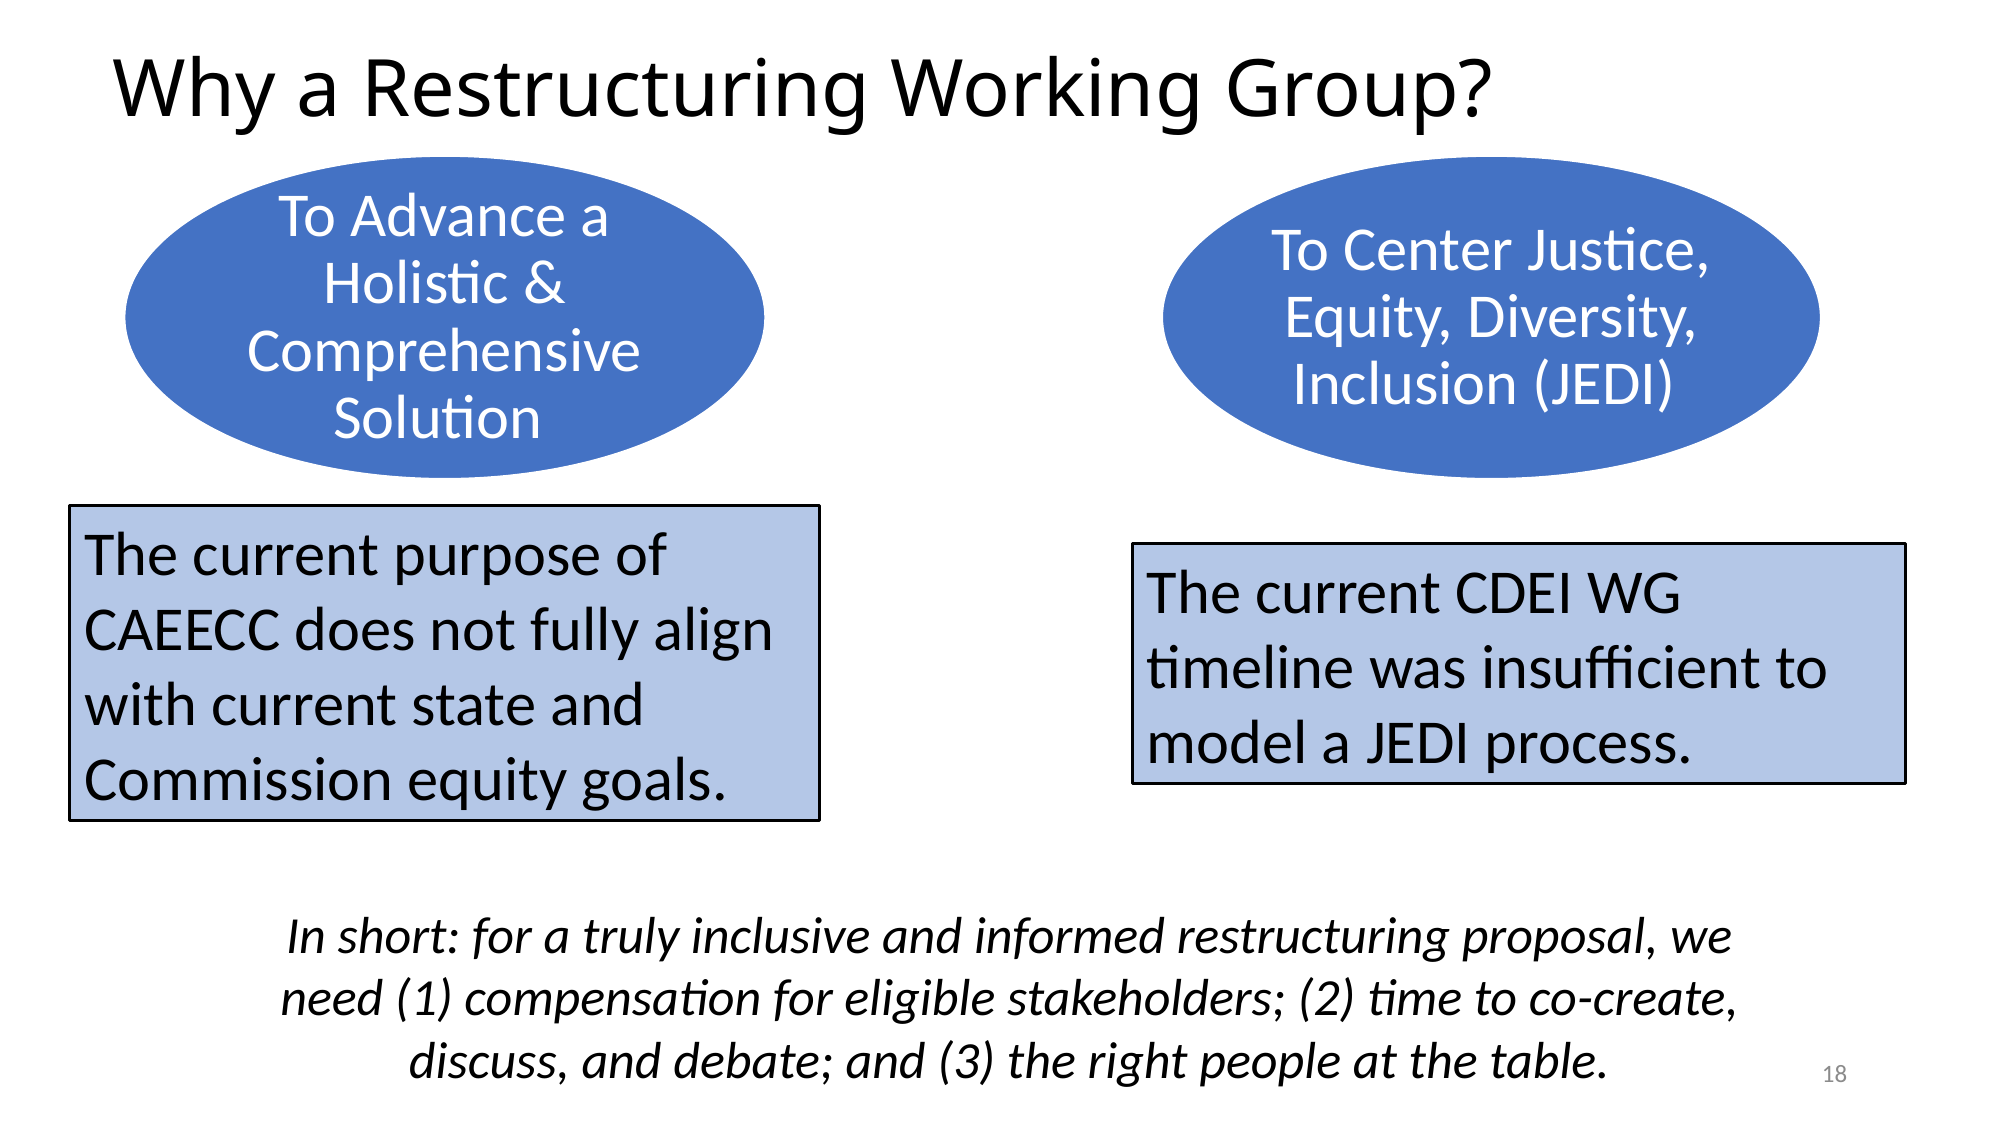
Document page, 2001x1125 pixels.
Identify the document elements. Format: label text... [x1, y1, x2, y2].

text_box The current purpose of CAEECC does not fully align with current state and Commission equity goals. [69, 505, 820, 821]
title Why a Restructuring Working Group? [97, 26, 1923, 156]
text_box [124, 155, 766, 479]
text_box The current CDEI WG timeline was insufficient to model a JEDI process. [1132, 543, 1906, 784]
text_box In short: for a truly inclusive and informed restructuring proposal, we need (1) compensation for eligible stakeholders; (2) time to co-create, discuss, and debate; and (3) the right people at the table. [234, 893, 1785, 1096]
slide_number 18 [1412, 1042, 1863, 1103]
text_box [1161, 155, 1821, 479]
